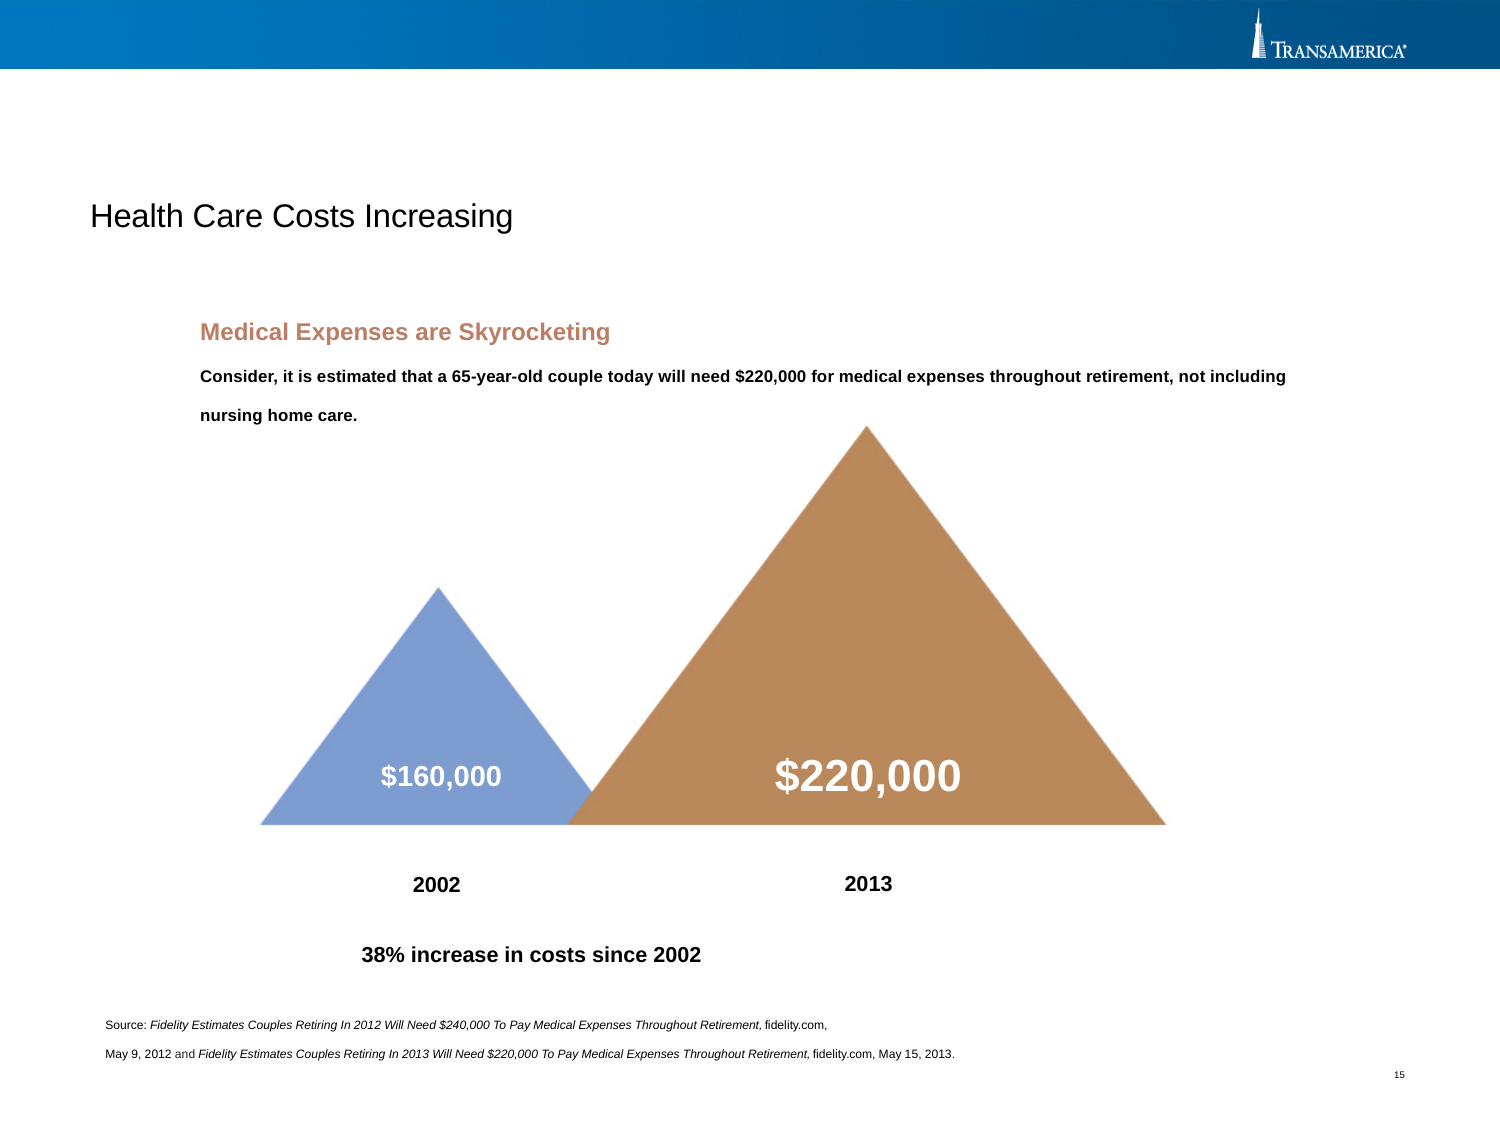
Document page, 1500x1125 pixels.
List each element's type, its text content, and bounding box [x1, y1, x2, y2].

text_box 38% increase in costs since 2002 [346, 935, 1009, 975]
text_box Health Care Costs Increasing [74, 149, 909, 246]
text_box Medical Expenses are Skyrocketing Consider, it is estimated that a 65-year-old couple today will need $220,000 for medical expenses throughout retirement, not including nursing home care. [185, 281, 1341, 433]
picture [0, 0, 1500, 69]
picture [214, 326, 1213, 926]
text_box Source: Fidelity Estimates Couples Retiring In 2012 Will Need $240,000 To Pay Medical Expenses Throughout Retirement, fidelity.com, May 9, 2012 and Fidelity Estimates Couples Retiring In 2013 Will Need $220,000 To Pay Medical Expenses Throughout Retirement, fidelity.com, May 15, 2013. [90, 996, 1422, 1097]
